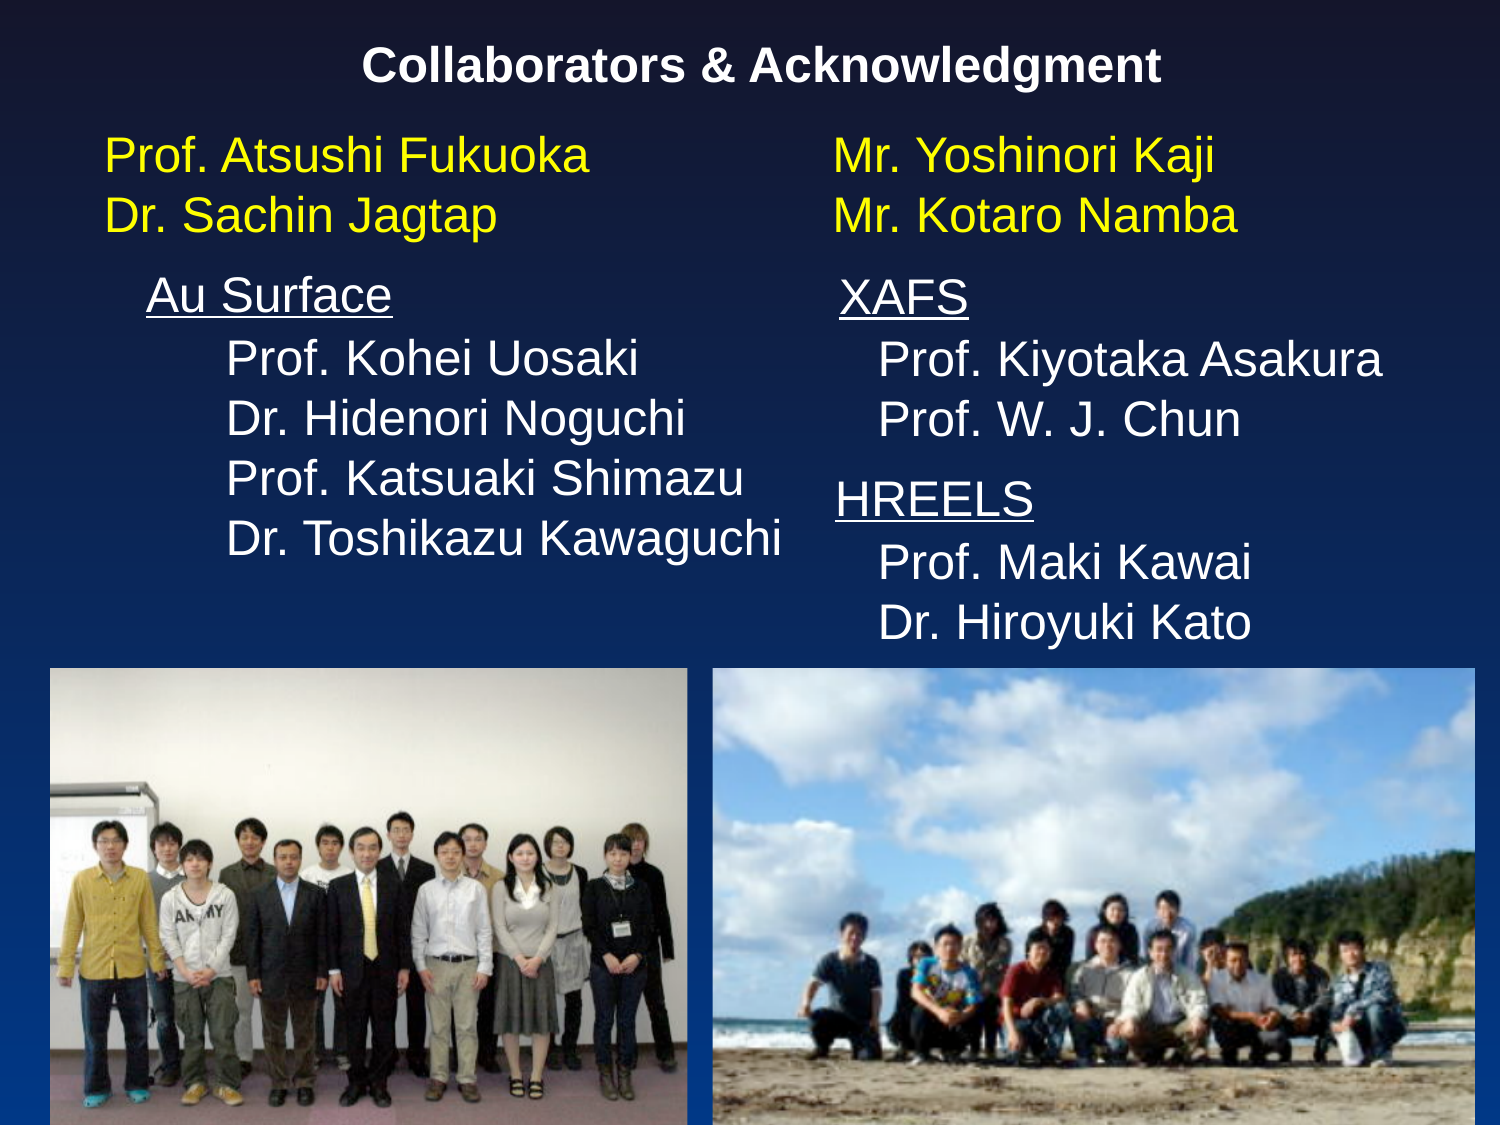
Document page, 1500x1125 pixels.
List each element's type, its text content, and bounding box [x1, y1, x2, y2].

text_box Prof. Maki Kawai Dr. Hiroyuki Kato [862, 522, 1268, 657]
text_box XAFS [823, 256, 984, 332]
text_box Prof. Kiyotaka Asakura Prof. W. J. Chun [862, 319, 1399, 455]
text_box Prof. Atsushi Fukuoka Dr. Sachin Jagtap [89, 115, 606, 431]
text_box Au Surface [131, 255, 409, 330]
text_box Mr. Yoshinori Kaji Mr. Kotaro Namba [817, 115, 1254, 310]
text_box Collaborators & Acknowledgment [346, 24, 1178, 100]
text_box Prof. Kohei Uosaki Dr. Hidenori Noguchi Prof. Katsuaki Shimazu Dr. Toshikazu Kawaguchi [210, 317, 798, 573]
picture [712, 668, 1476, 1125]
text_box HREELS [820, 459, 1050, 535]
picture [49, 668, 688, 1125]
